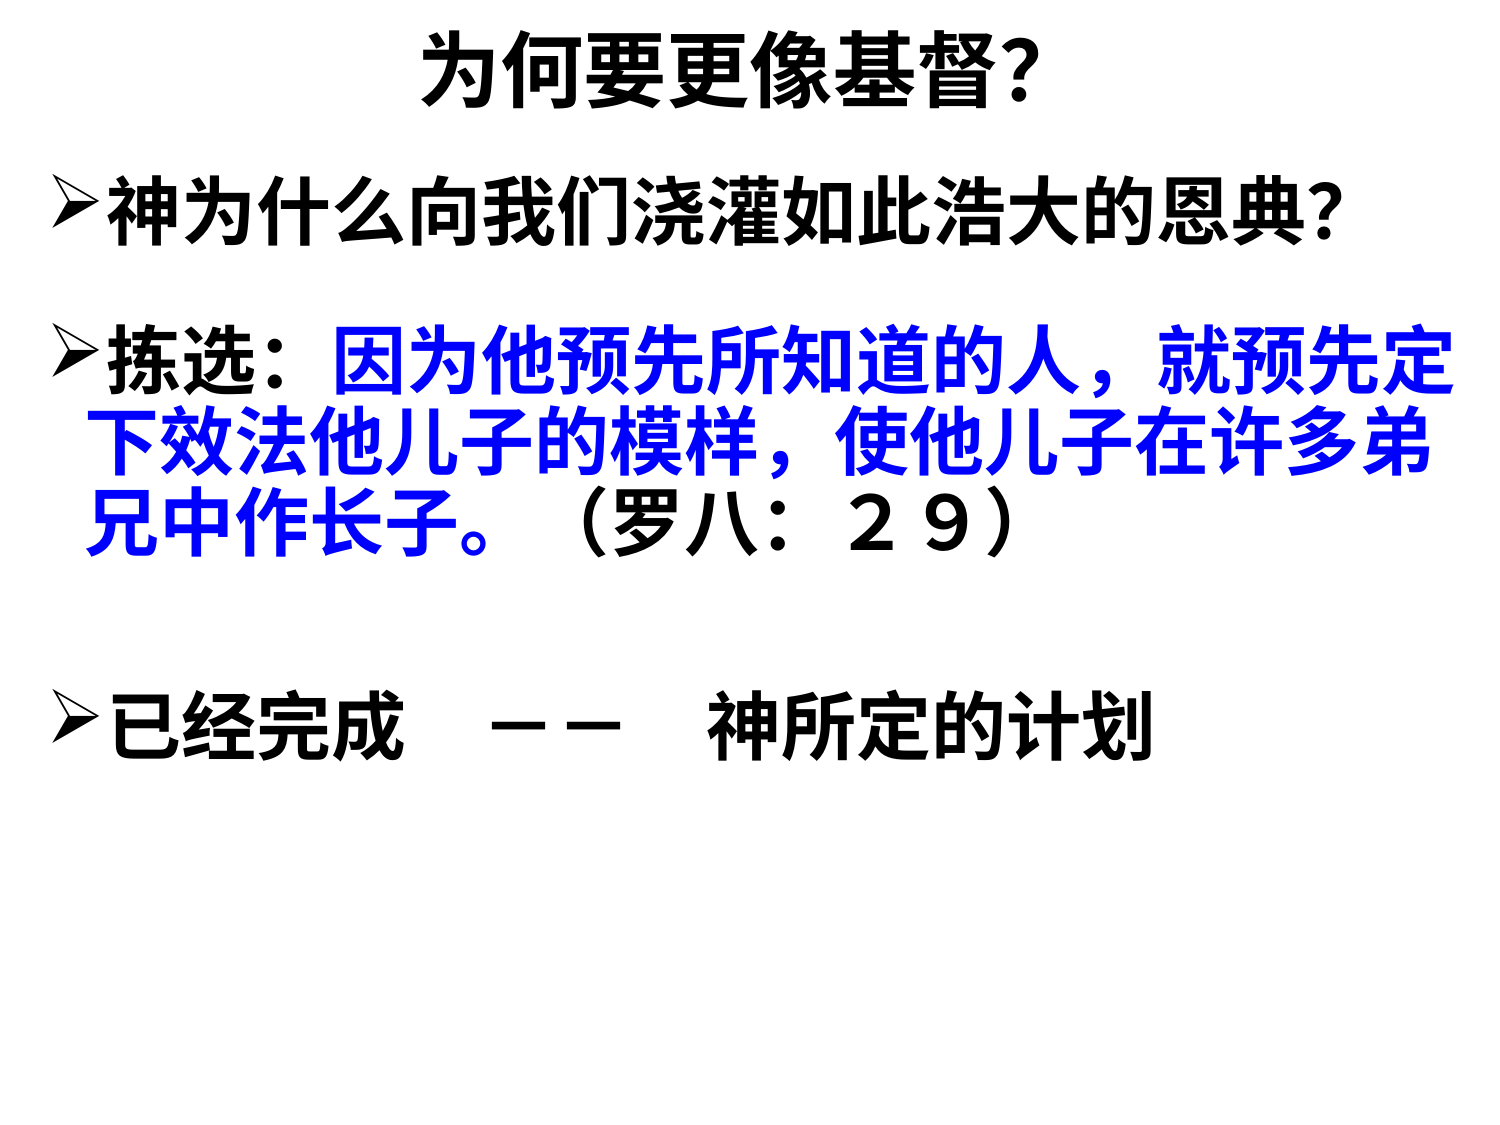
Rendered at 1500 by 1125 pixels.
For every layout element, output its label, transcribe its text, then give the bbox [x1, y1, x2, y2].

title 为何要更像基督？ [103, 4, 1397, 144]
list 神为什么向我们浇灌如此浩大的恩典？ 拣选：因为他预先所知道的人，就预先定下效法他儿子的模样，使他儿子在许多弟兄中作长子。（罗八：２９） 已经完成 －－ 神所定的计划 [31, 166, 1473, 1107]
